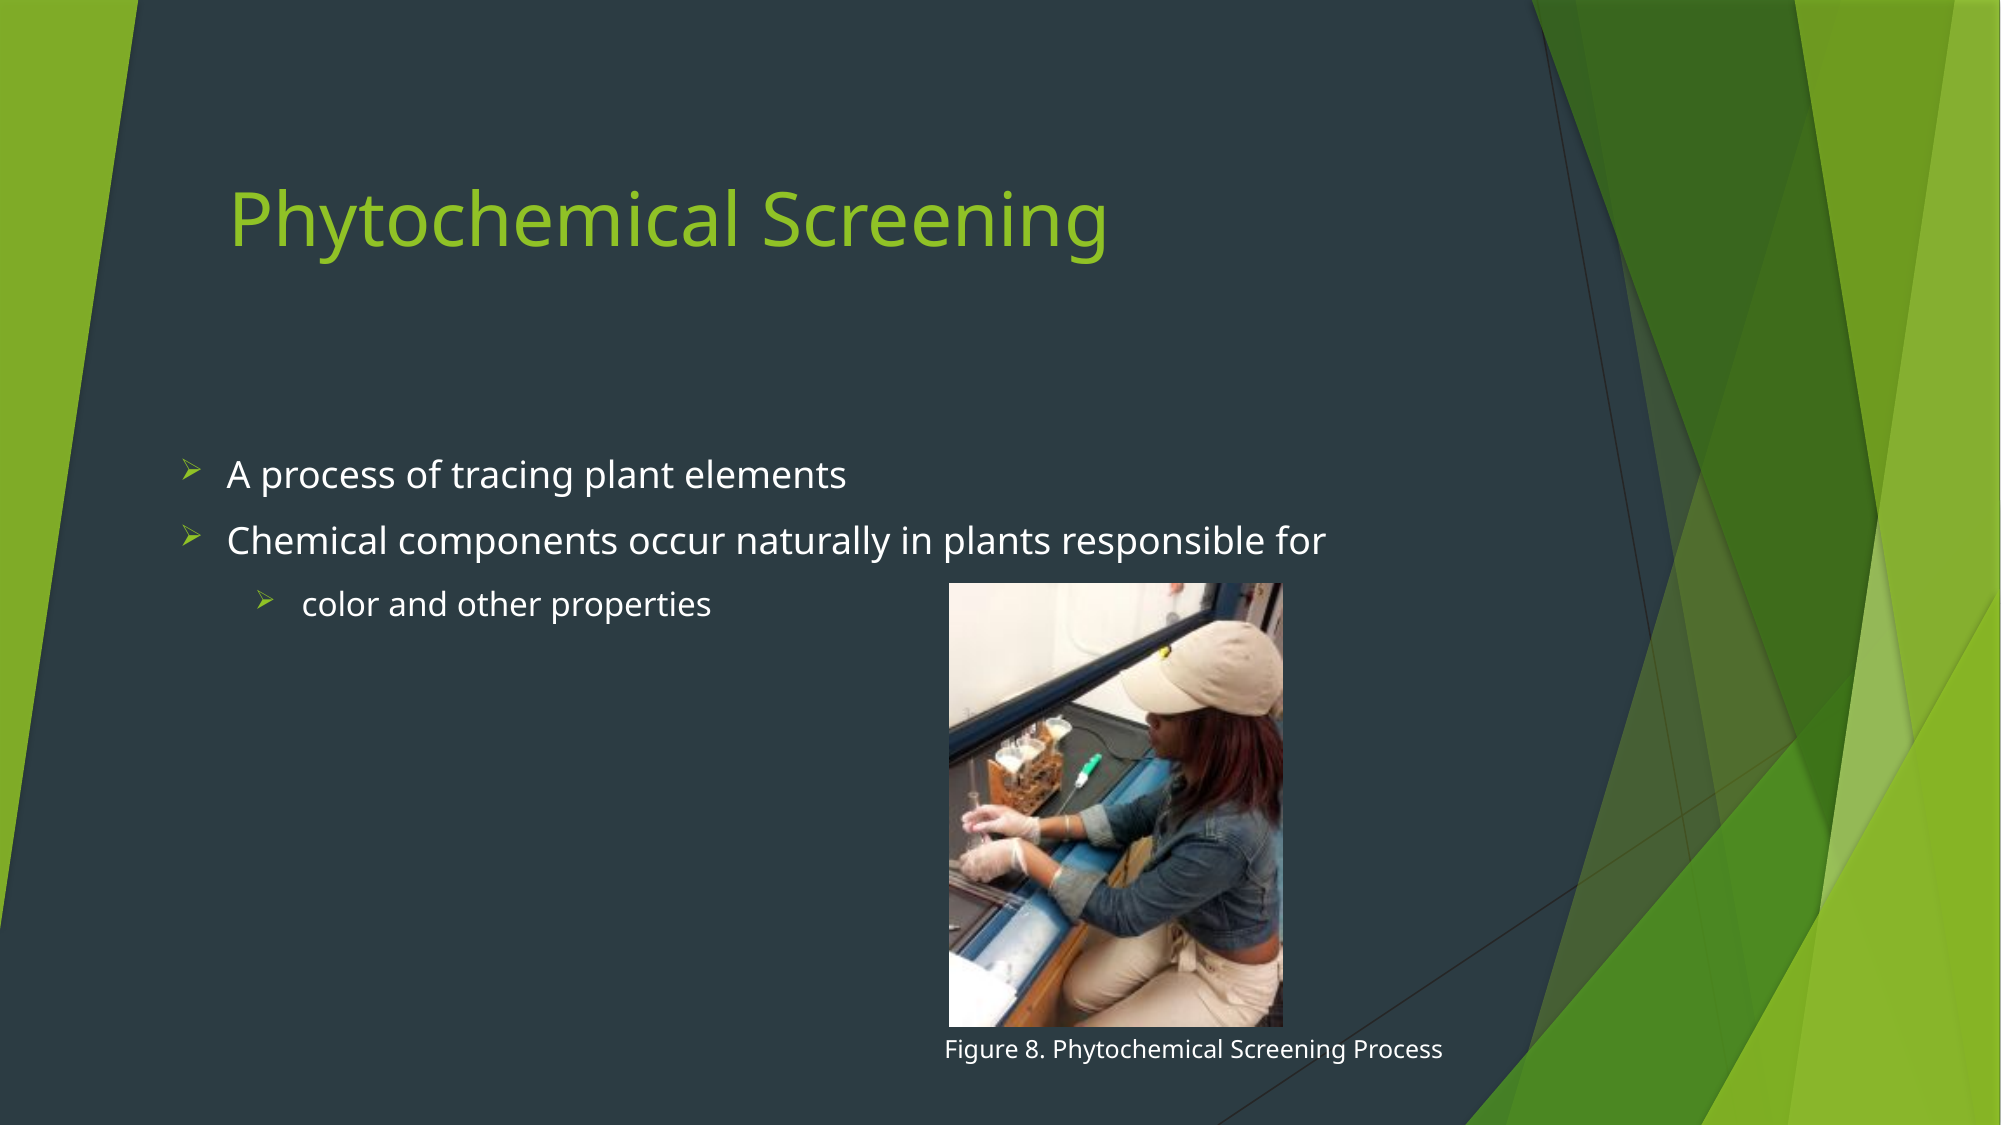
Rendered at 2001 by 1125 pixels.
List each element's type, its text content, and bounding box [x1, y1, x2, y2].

picture [949, 582, 1283, 1028]
text_box Figure 8. Phytochemical Screening Process [929, 1026, 1636, 1072]
title Phytochemical Screening [213, 81, 1488, 352]
subtitle A process of tracing plant elements Chemical components occur naturally in plants responsible for color and other properties [164, 443, 1522, 723]
